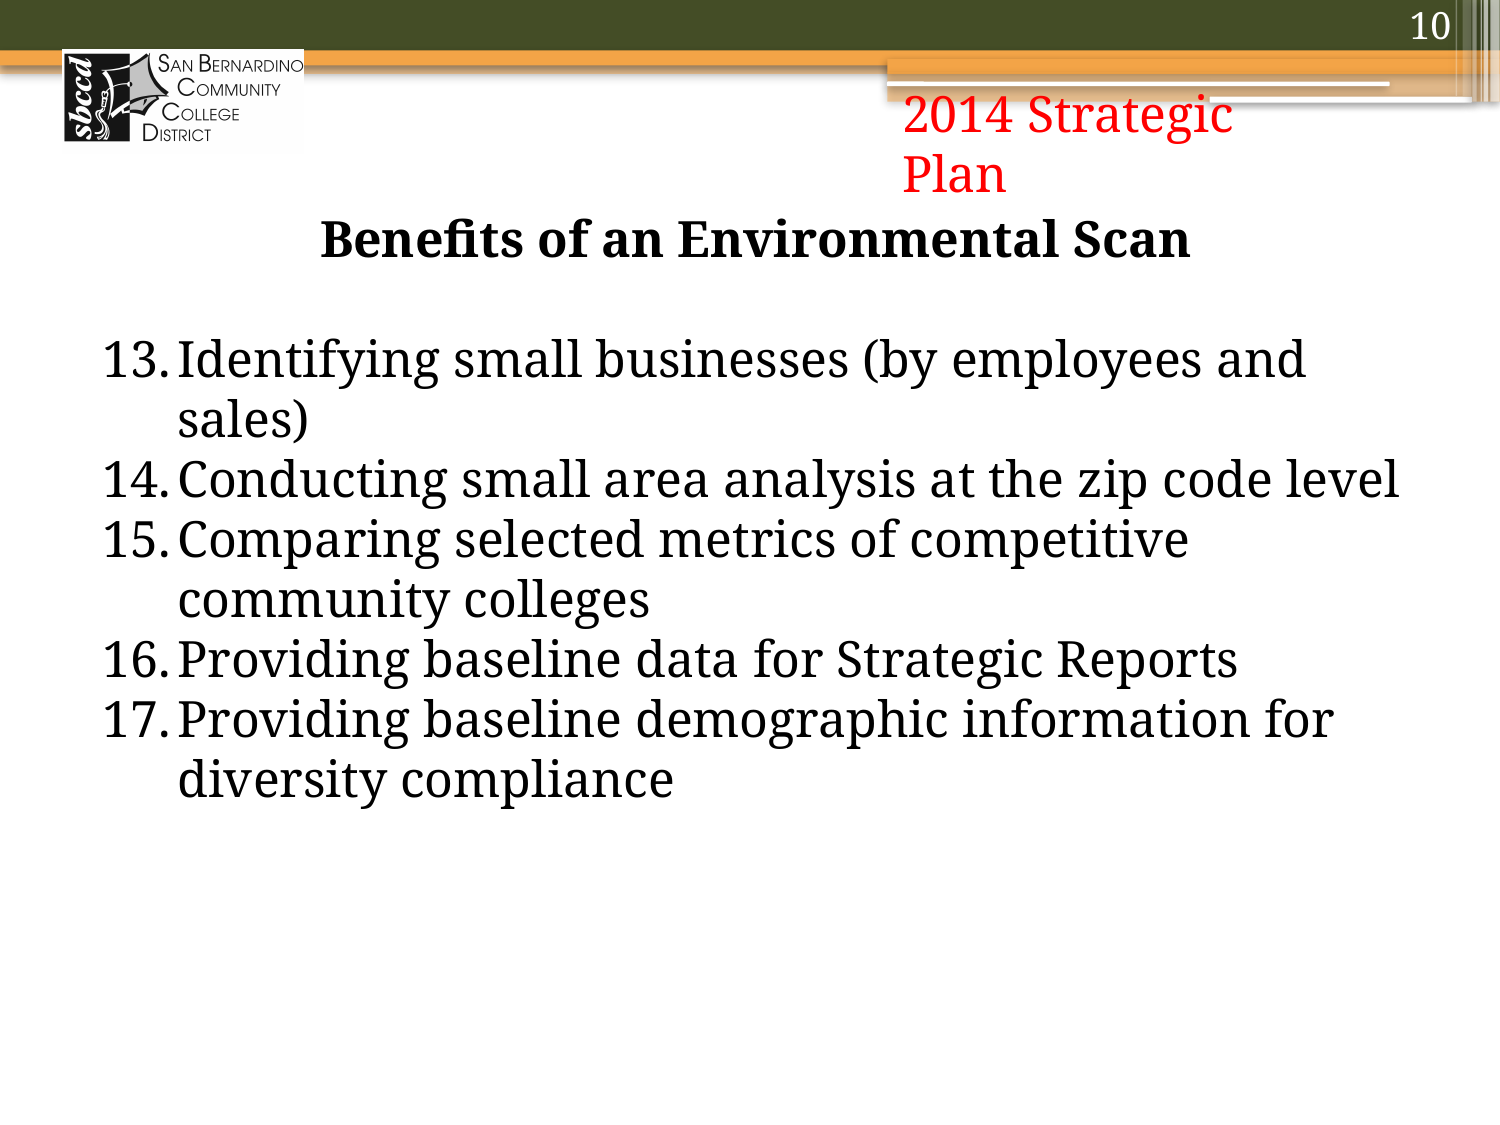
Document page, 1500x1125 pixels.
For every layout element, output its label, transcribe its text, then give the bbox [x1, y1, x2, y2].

text_box 2014 Strategic Plan [887, 74, 1350, 199]
text_box Benefits of an Environmental Scan Identifying small businesses (by employees and sales) Conducting small area analysis at the zip code level Comparing selected metrics of competitive community colleges Providing baseline data for Strategic Reports Providing baseline demographic information for diversity compliance [87, 199, 1425, 815]
picture [62, 49, 304, 154]
slide_number 10 [1341, 0, 1466, 61]
